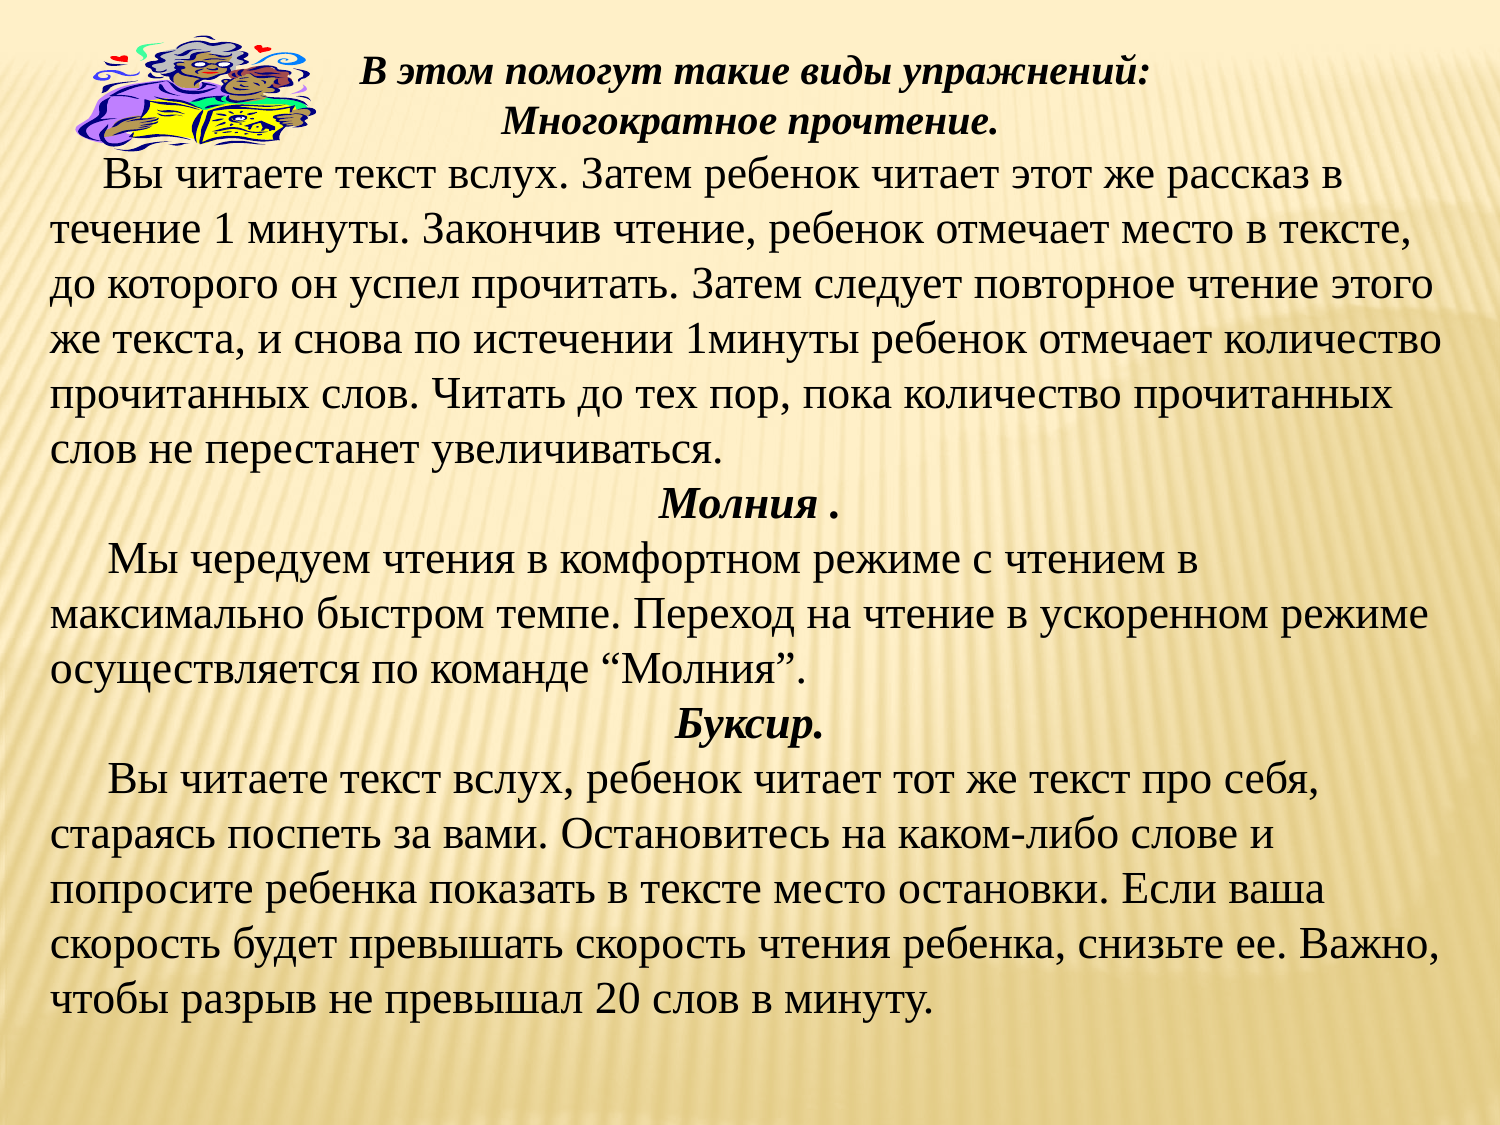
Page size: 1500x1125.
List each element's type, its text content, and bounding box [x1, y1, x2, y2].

picture [71, 34, 317, 153]
text_box В этом помогут такие виды упражнений: Многократное прочтение. Вы читаете текст вслух. Затем ребенок читает этот же рассказ в течение 1 минуты. Закончив чтение, ребенок отмечает место в тексте, до которого он успел прочитать. Затем следует повторное чтение этого же текста, и снова по истечении 1минуты ребенок отмечает количество прочитанных слов. Читать до тех пор, пока количество прочитанных слов не перестанет увеличиваться. Молния . Мы чередуем чтения в комфортном режиме с чтением в максимально быстром темпе. Переход на чтение в ускоренном режиме осуществляется по команде “Молния”. Буксир. Вы читаете текст вслух, ребенок читает тот же текст про себя, стараясь поспеть за вами. Остановитесь на каком-либо слове и попросите ребенка показать в тексте место остановки. Если ваша скорость будет превышать скорость чтения ребенка, снизьте ее. Важно, чтобы разрыв не превышал 20 слов в минуту. [35, 35, 1477, 1125]
